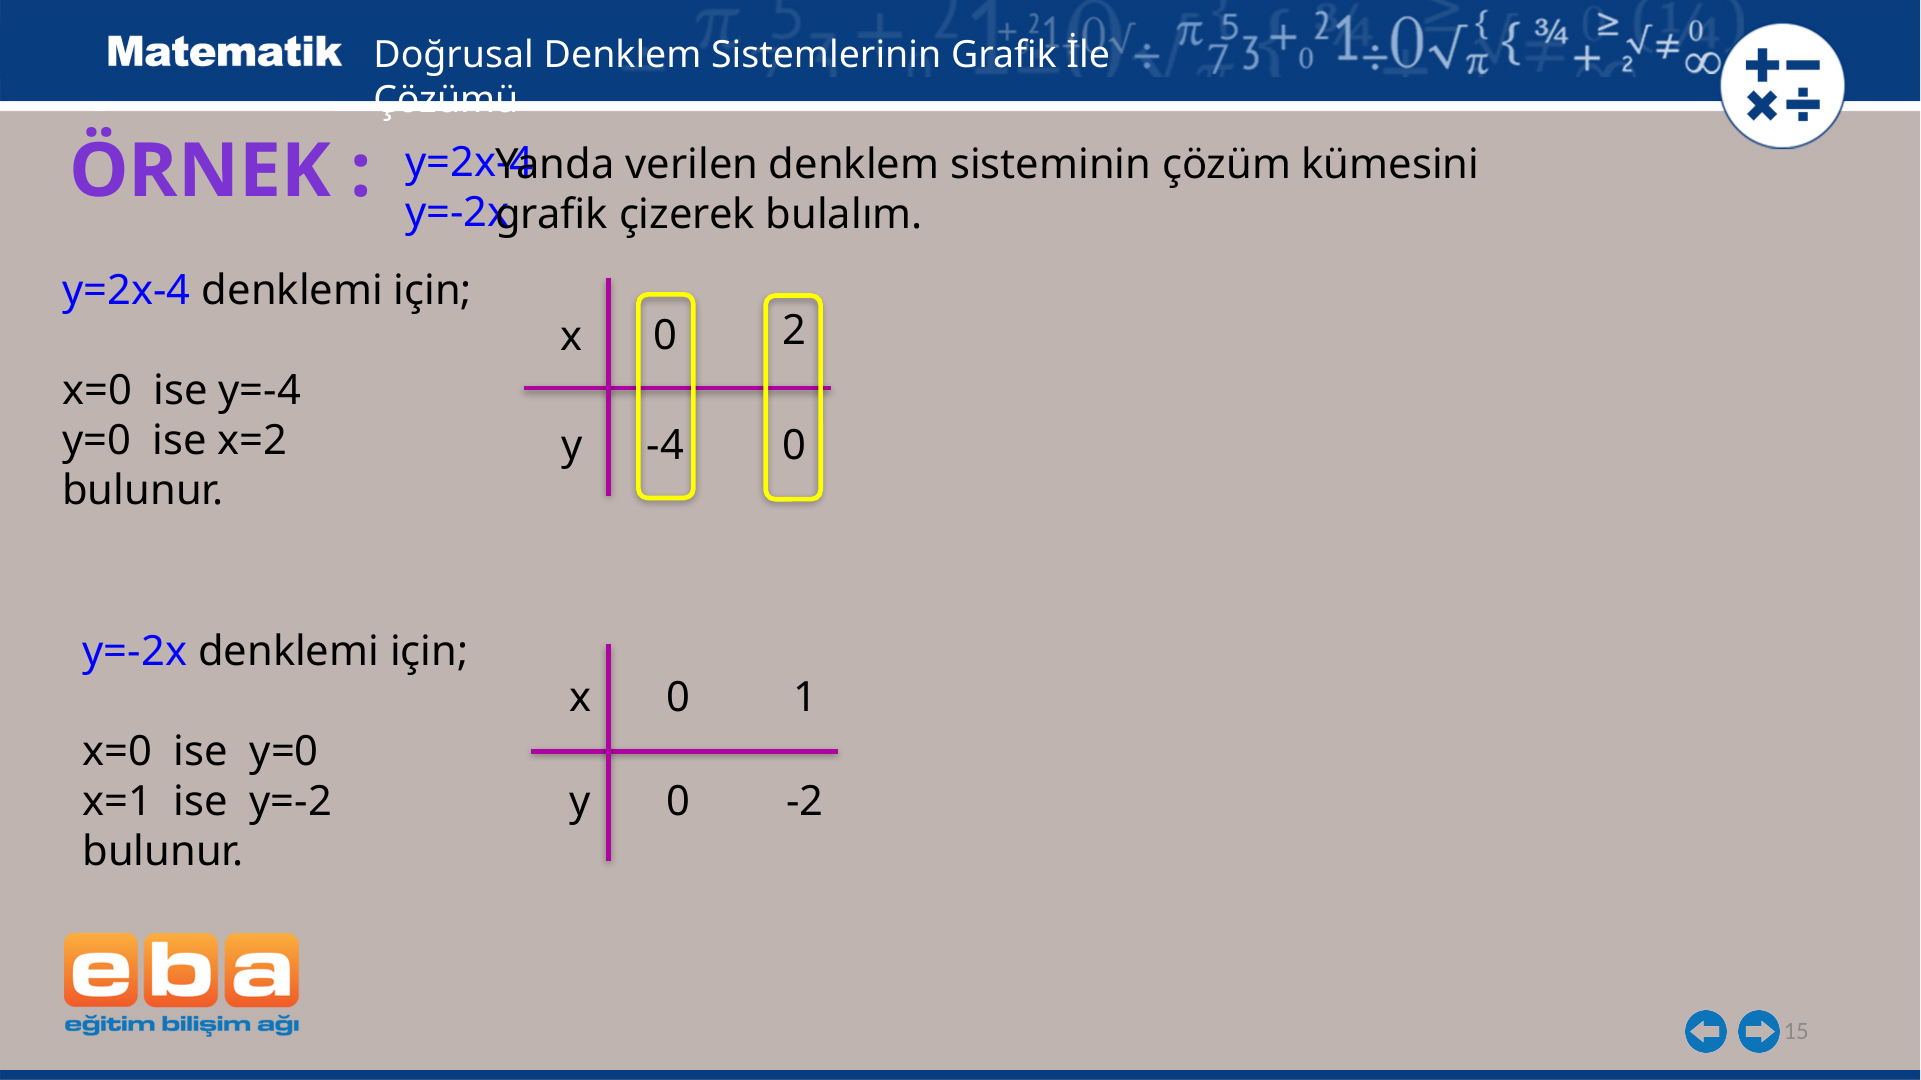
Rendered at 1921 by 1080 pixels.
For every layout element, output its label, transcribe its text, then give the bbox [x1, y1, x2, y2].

text_box -2 [771, 766, 839, 832]
text_box [764, 294, 822, 387]
text_box x [545, 301, 598, 366]
text_box y [546, 410, 598, 476]
text_box [637, 397, 695, 499]
text_box [637, 293, 695, 387]
text_box 0 [651, 766, 705, 832]
text_box x [555, 661, 601, 727]
text_box [764, 397, 822, 500]
text_box y=2x-4 y=-2x [390, 128, 549, 242]
text_box Yanda verilen denklem sisteminin çözüm kümesini grafik çizerek bulalım. [480, 129, 1506, 245]
text_box ÖRNEK : [54, 114, 387, 220]
picture [0, 0, 1921, 1080]
text_box 0 [651, 661, 705, 727]
text_box y=-2x denklemi için; x=0 ise y=0 x=1 ise y=-2 bulunur. [67, 616, 484, 932]
text_box 1 [778, 661, 832, 727]
text_box y=2x-4 denklemi için; x=0 ise y=-4 y=0 ise x=2 bulunur. [47, 255, 488, 521]
text_box Doğrusal Denklem Sistemlerinin Grafik İle Çözümü [358, 22, 1278, 128]
slide_number 15 [1376, 1000, 1824, 1059]
text_box y [554, 766, 601, 832]
